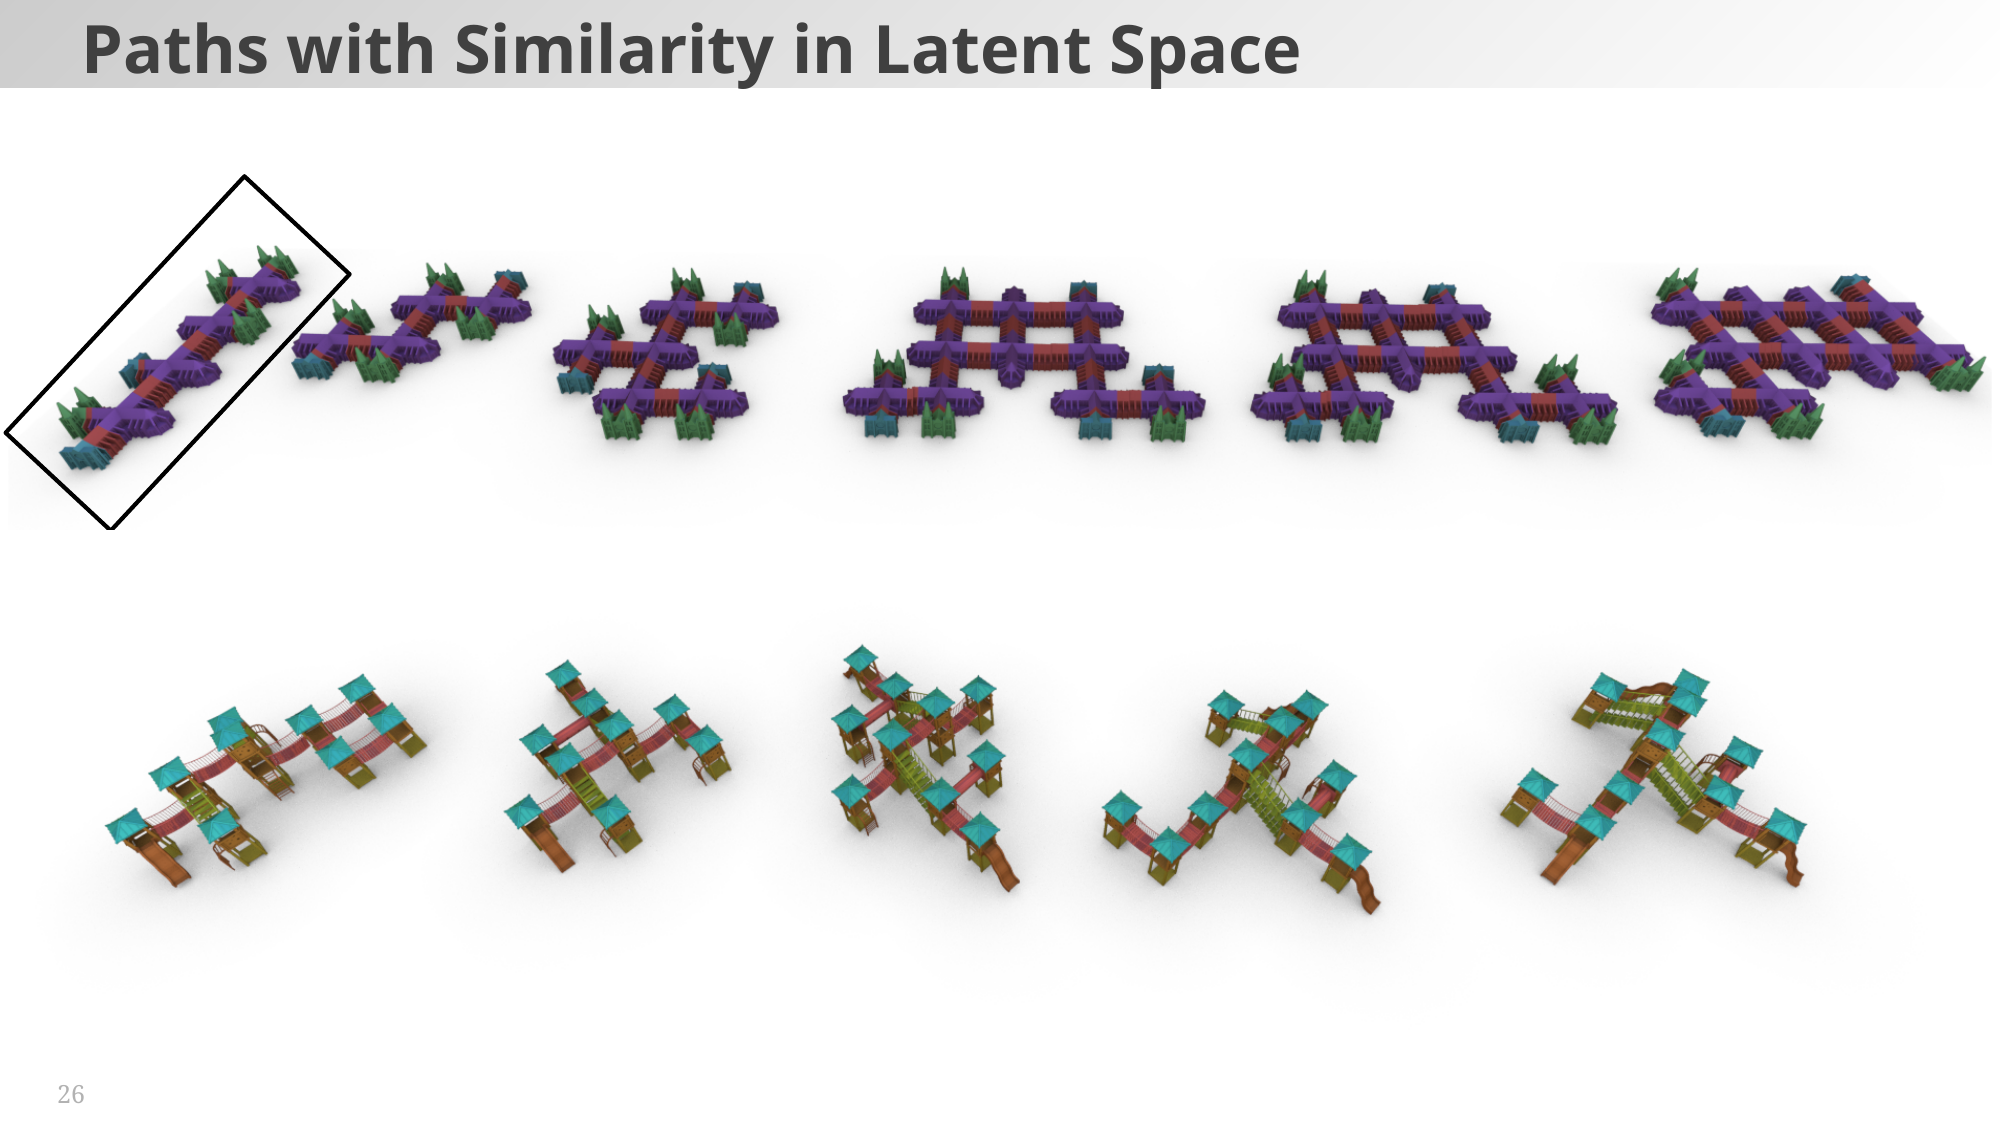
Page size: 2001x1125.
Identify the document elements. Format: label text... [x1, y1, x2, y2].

picture [0, 530, 2001, 1042]
title Paths with Similarity in Latent Space [66, 0, 1502, 95]
slide_number 26 [0, 1065, 100, 1125]
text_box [8, 178, 1992, 528]
